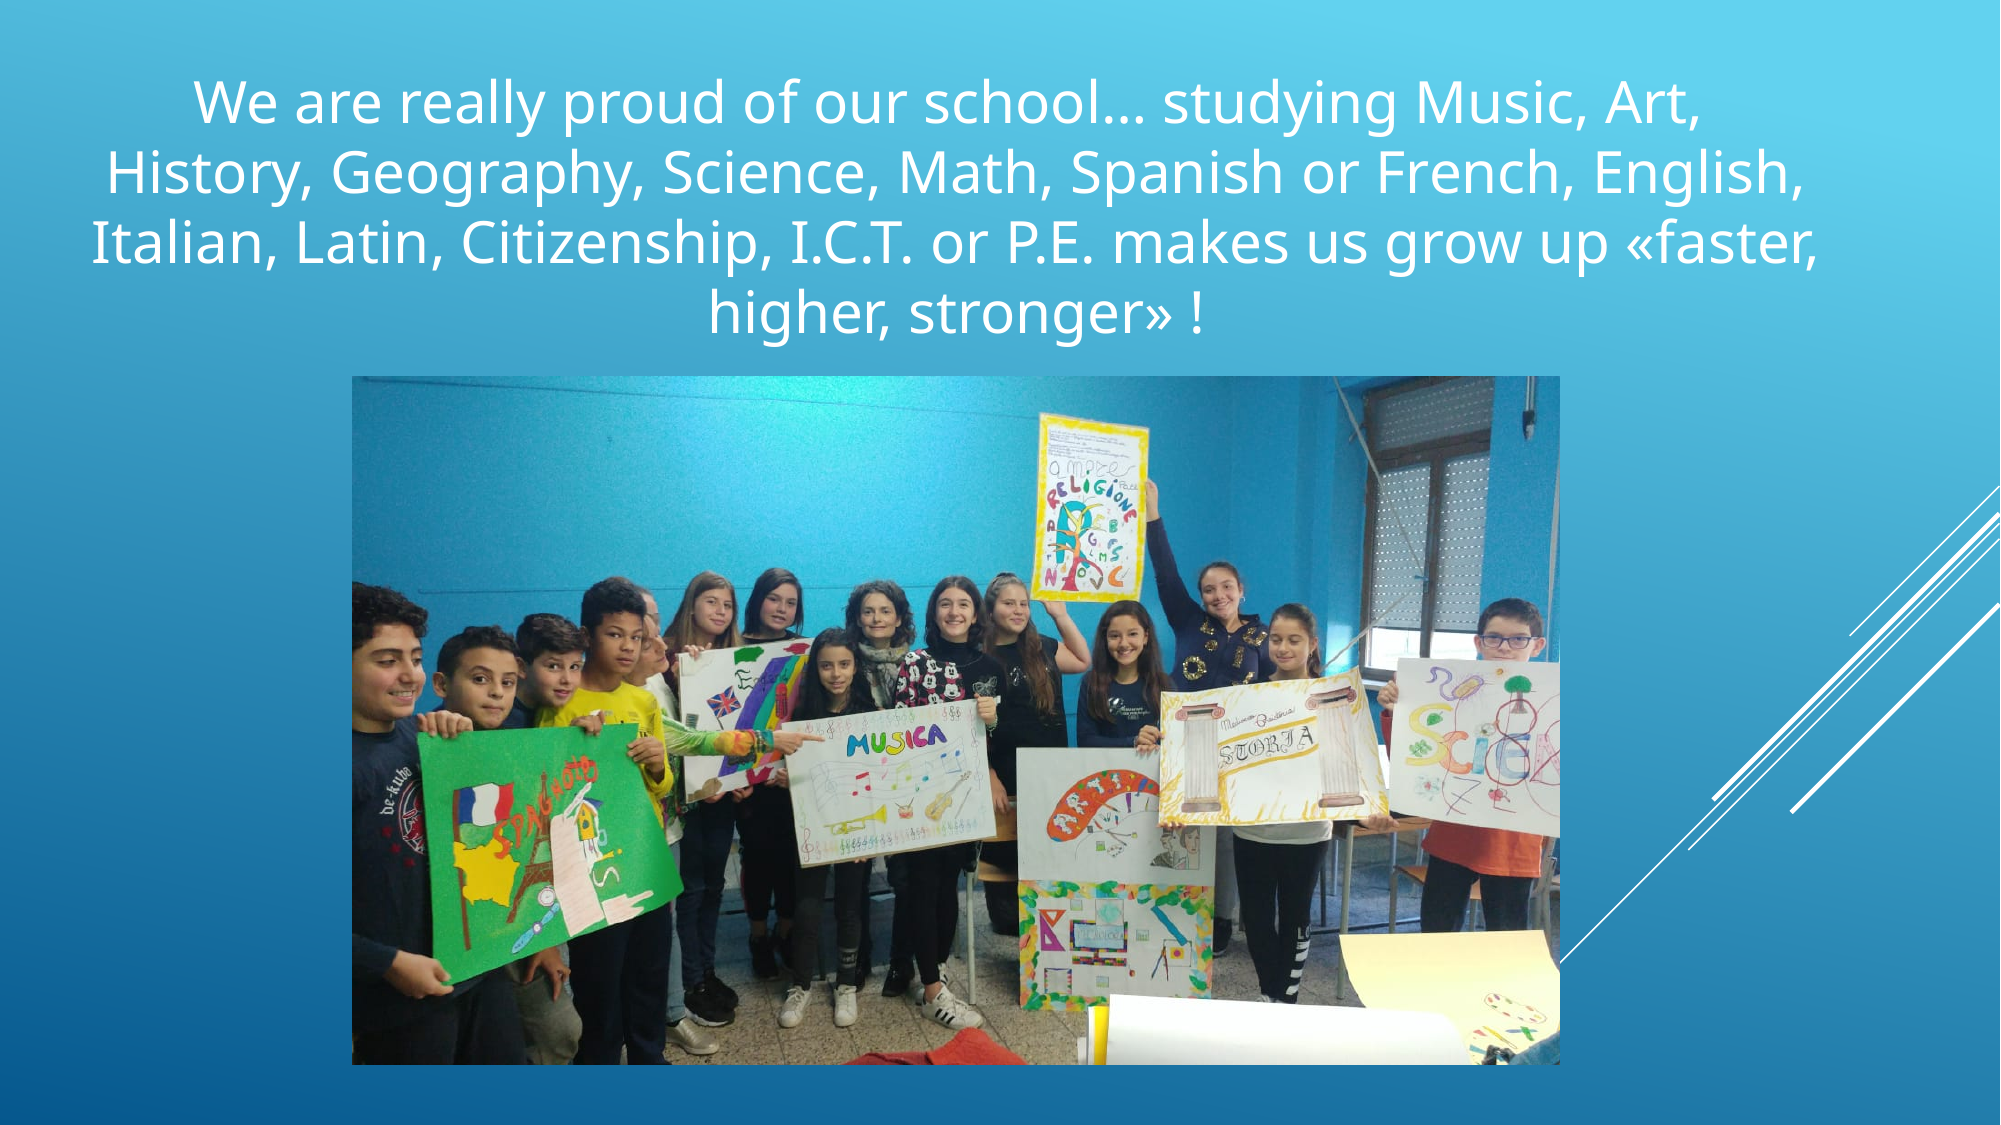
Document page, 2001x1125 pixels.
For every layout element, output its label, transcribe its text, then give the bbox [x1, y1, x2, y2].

picture [352, 376, 1561, 1065]
text_box We are really proud of our school… studying Music, Art, History, Geography, Science, Math, Spanish or French, English, Italian, Latin, Citizenship, I.C.T. or P.E. makes us grow up «faster, higher, stronger» ! [68, 57, 1844, 356]
